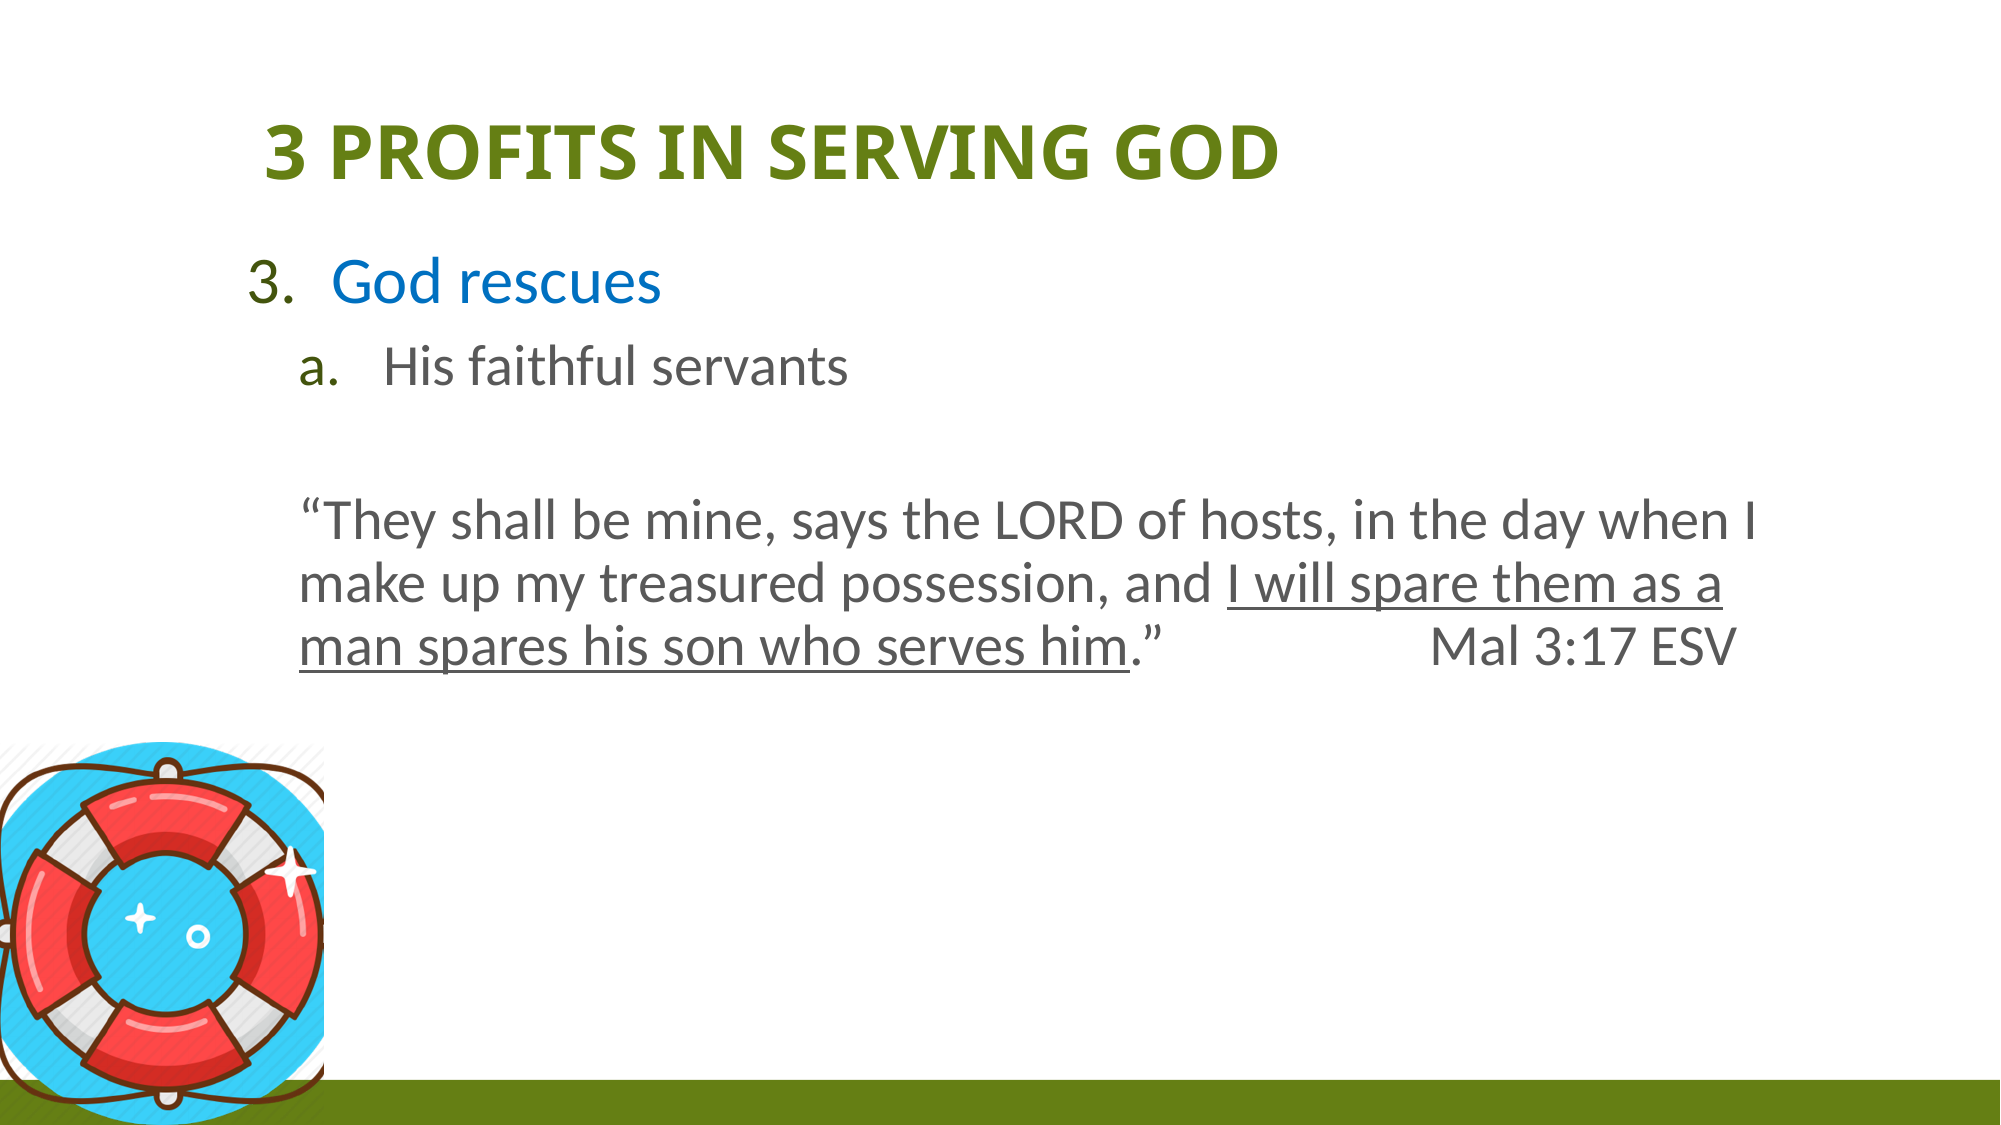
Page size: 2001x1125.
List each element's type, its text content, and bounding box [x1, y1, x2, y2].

title 3 Profits in serving god [249, 15, 1750, 204]
list God rescues His faithful servants “They shall be mine, says the Lord of hosts, in the day when I make up my treasured possession, and I will spare them as a man spares his son who serves him.” Mal 3:17 ESV [224, 238, 1794, 1032]
picture [0, 742, 324, 1125]
